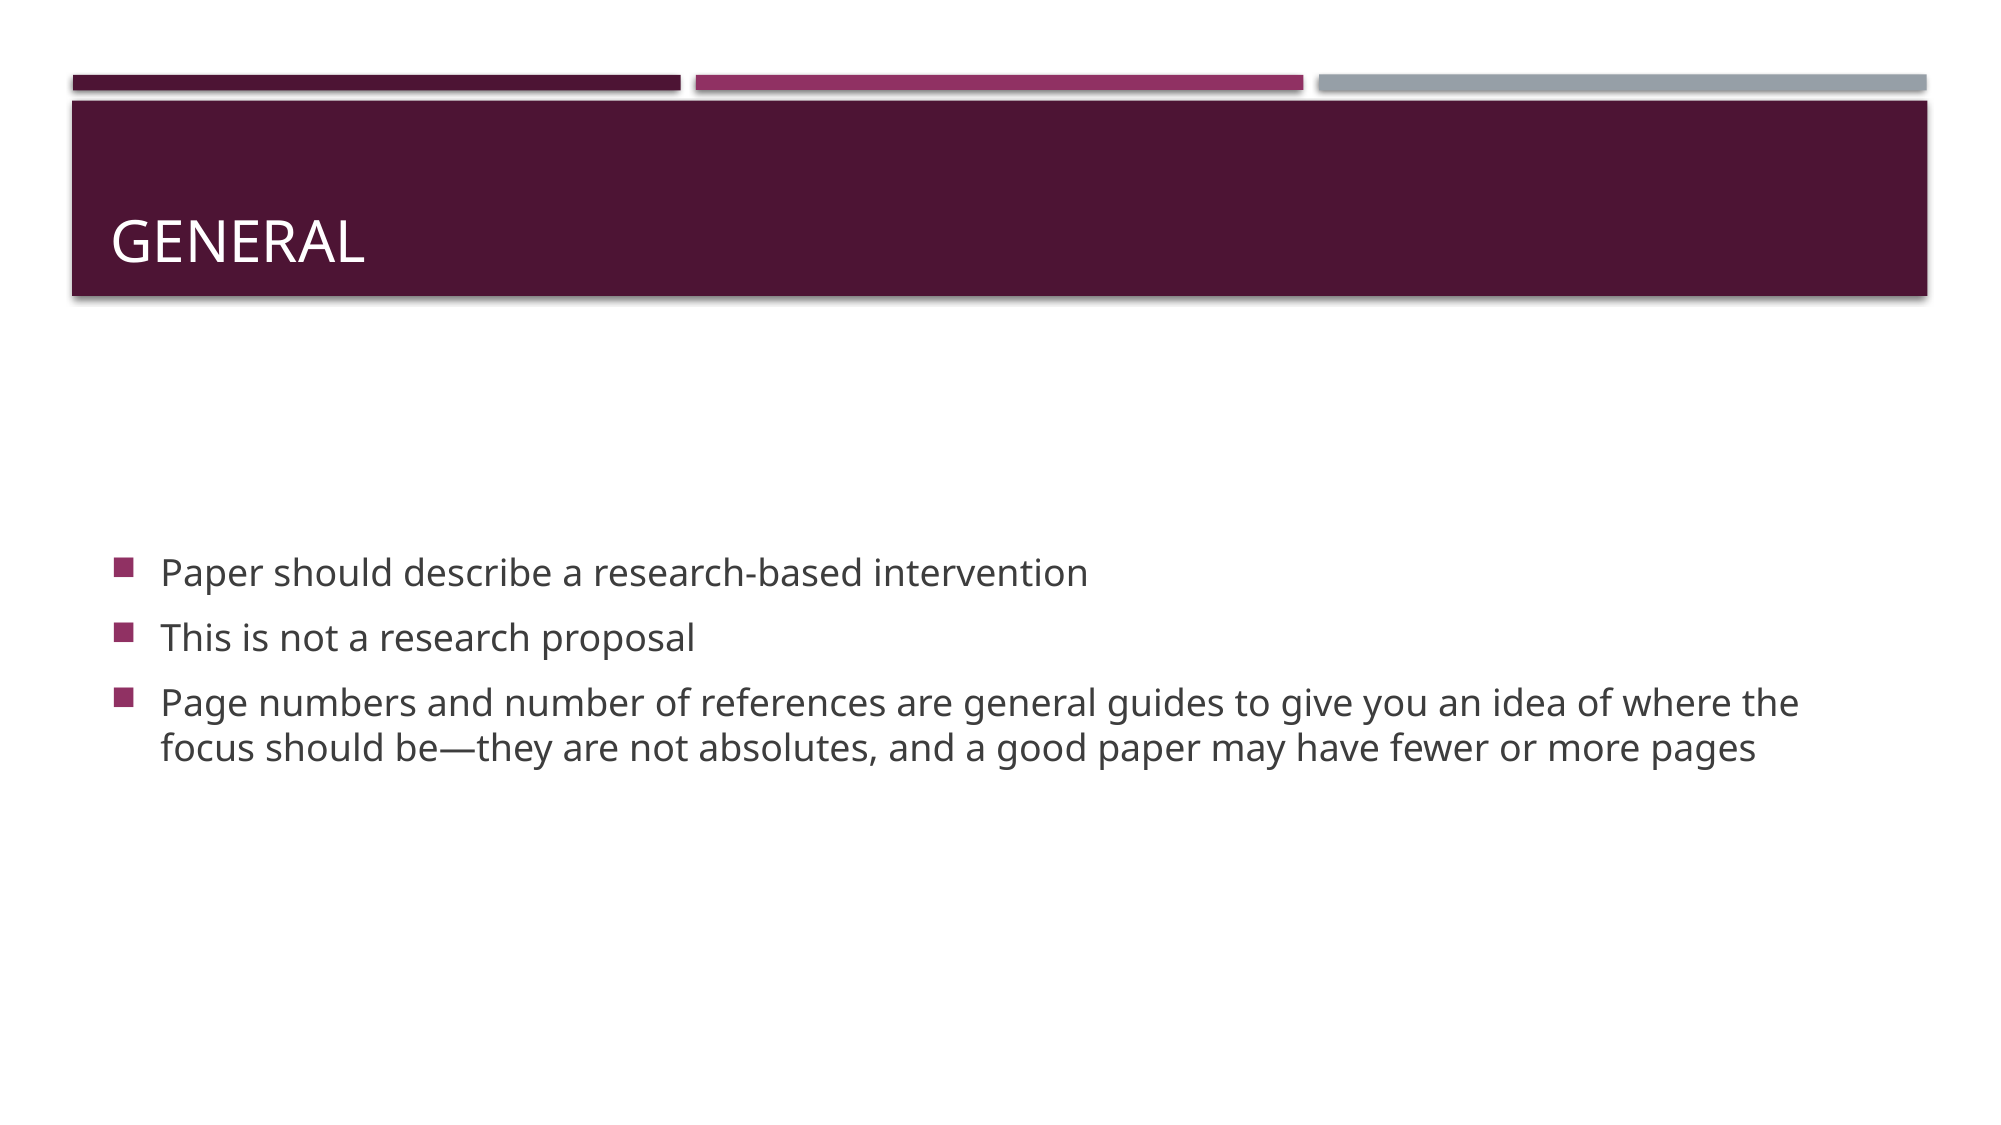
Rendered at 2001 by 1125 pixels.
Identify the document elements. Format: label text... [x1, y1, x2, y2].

title General [95, 115, 1905, 282]
list Paper should describe a research-based intervention This is not a research proposal Page numbers and number of references are general guides to give you an idea of where the focus should be—they are not absolutes, and a good paper may have fewer or more pages [95, 357, 1905, 962]
